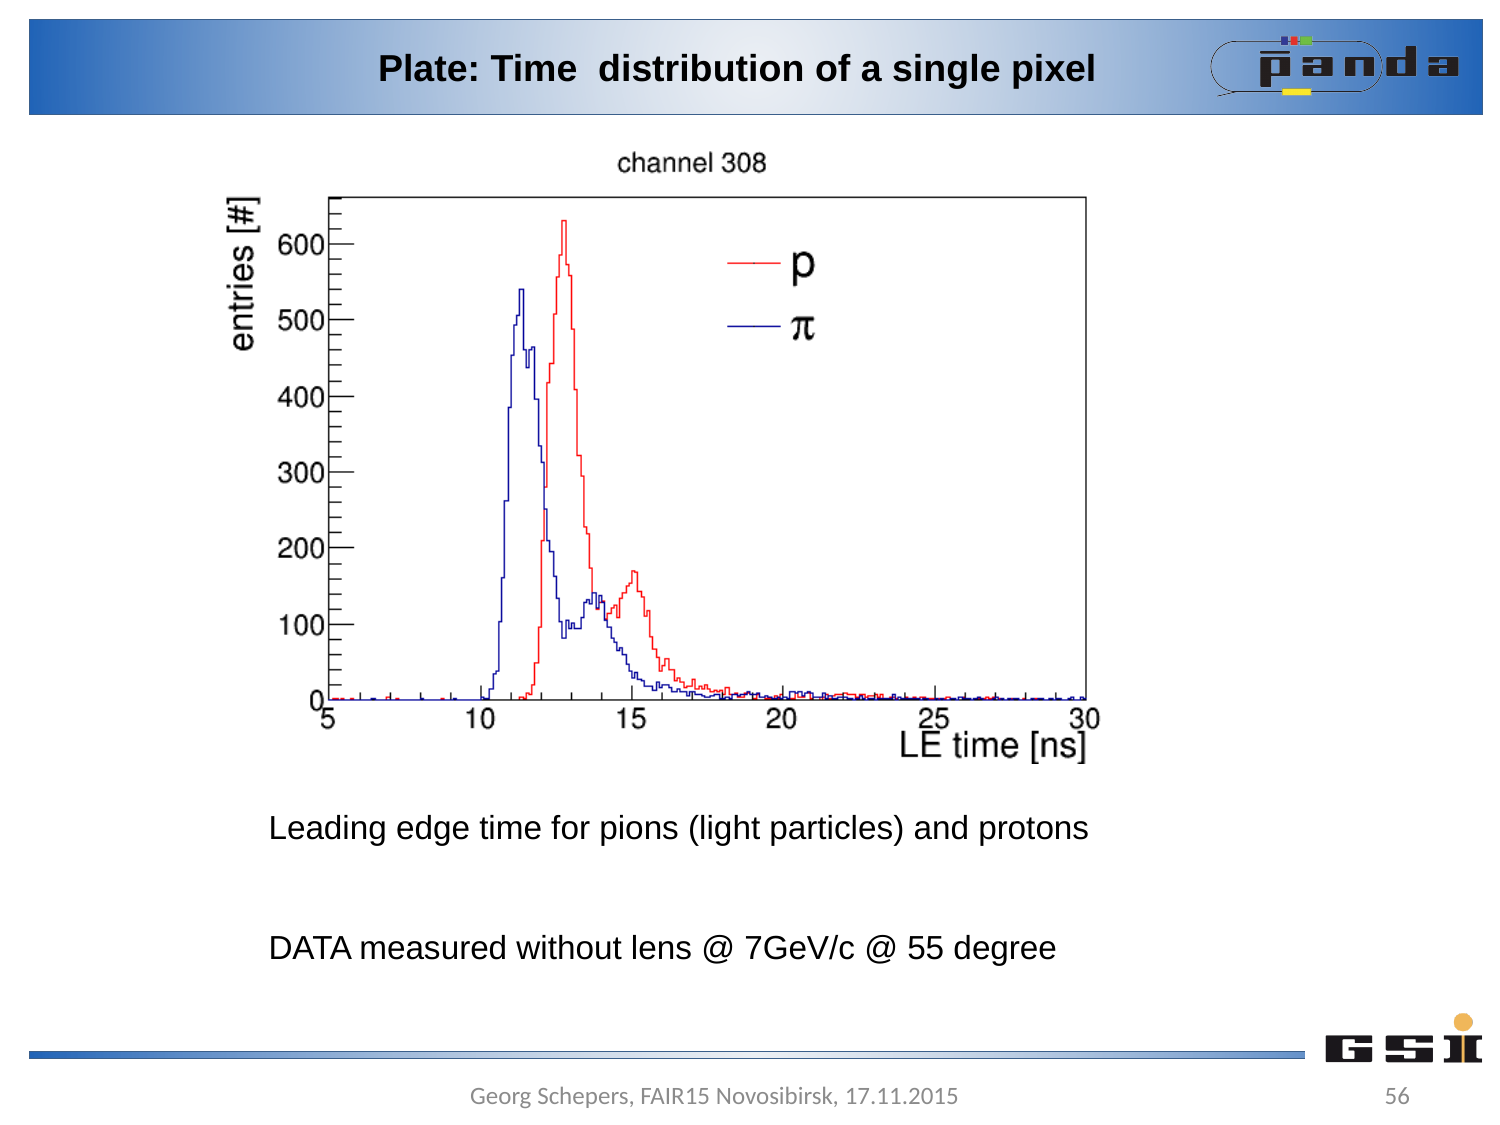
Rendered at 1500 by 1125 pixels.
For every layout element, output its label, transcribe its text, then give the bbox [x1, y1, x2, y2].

text_box [1303, 986, 1496, 1084]
text_box [27, 1049, 1303, 1061]
footer Georg Schepers, FAIR15 Novosibirsk, 17.11.2015 [360, 1064, 1071, 1124]
picture [1323, 1011, 1483, 1065]
text_box [27, 17, 1484, 117]
picture [1210, 36, 1459, 97]
text_box Leading edge time for pions (light particles) and protons DATA measured without lens @ 7GeV/c @ 55 degree [253, 799, 1294, 974]
picture [201, 134, 1188, 764]
text_box Plate: Time distribution of a single pixel [363, 36, 1113, 97]
slide_number 56 [1222, 1065, 1425, 1125]
